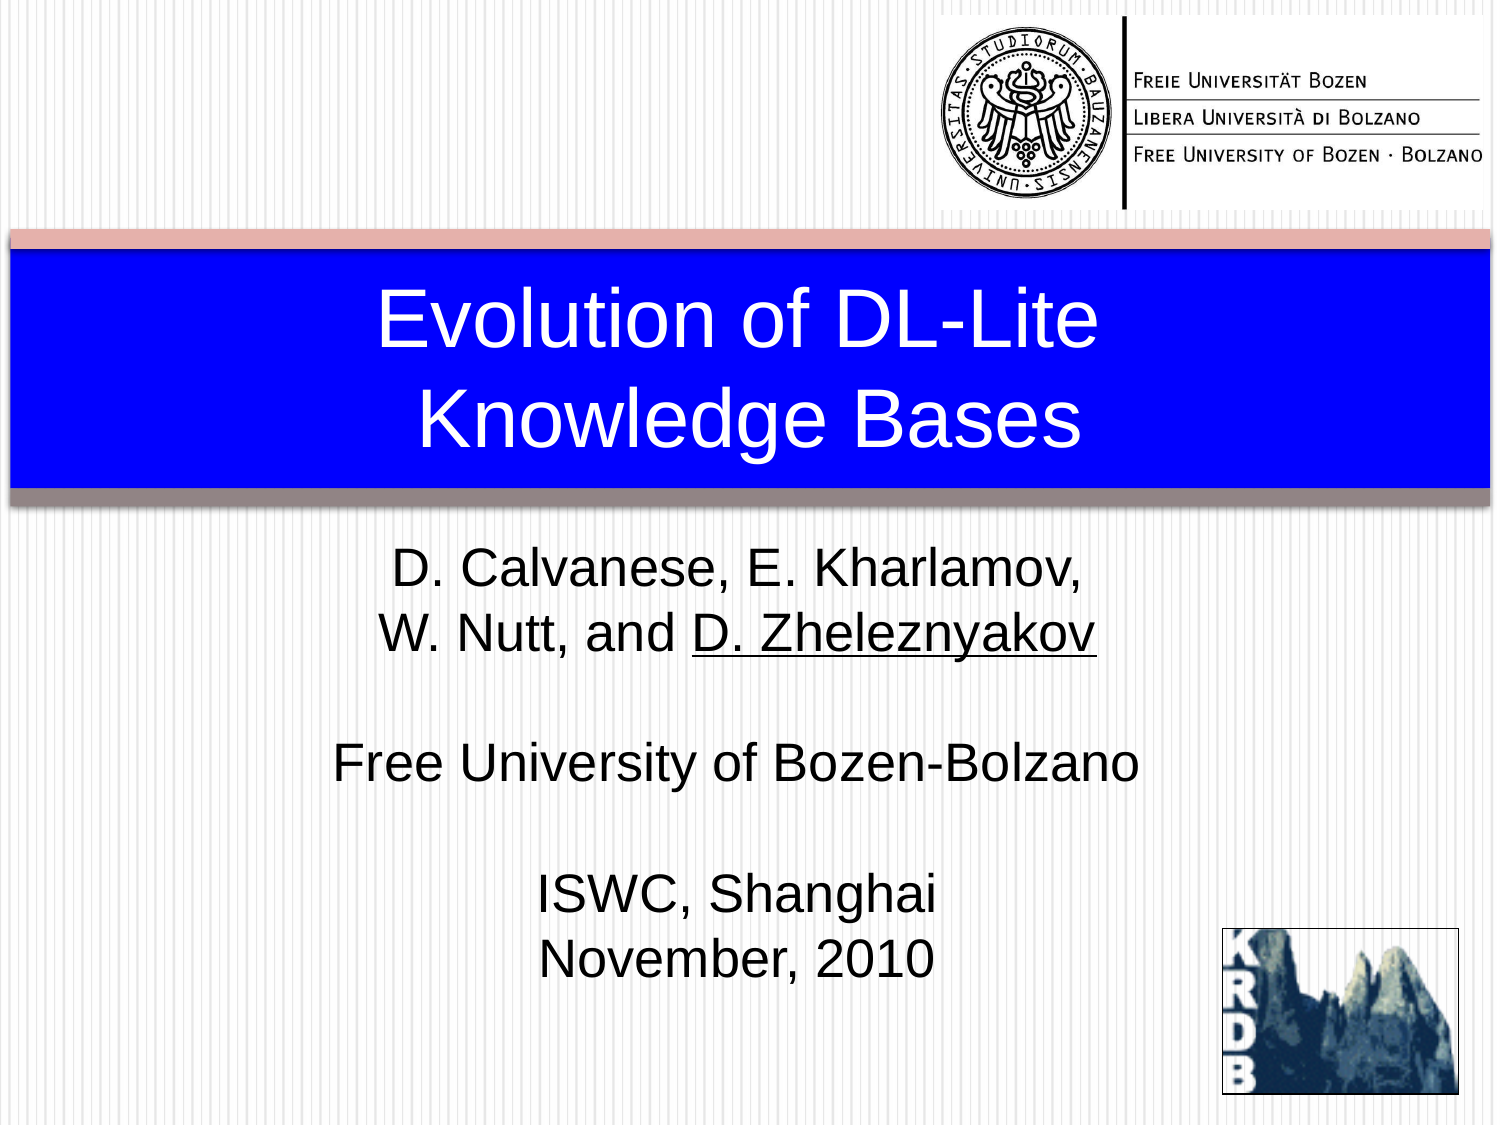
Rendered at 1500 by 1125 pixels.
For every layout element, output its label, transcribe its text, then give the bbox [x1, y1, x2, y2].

picture [940, 15, 1484, 211]
picture [1222, 928, 1458, 1094]
title Evolution of DL-Lite Knowledge Bases [75, 247, 1425, 489]
subtitle D. Calvanese, E. Kharlamov, W. Nutt, and D. Zheleznyakov Free University of Bozen-Bolzano ISWC, Shanghai November, 2010 [212, 525, 1263, 1000]
